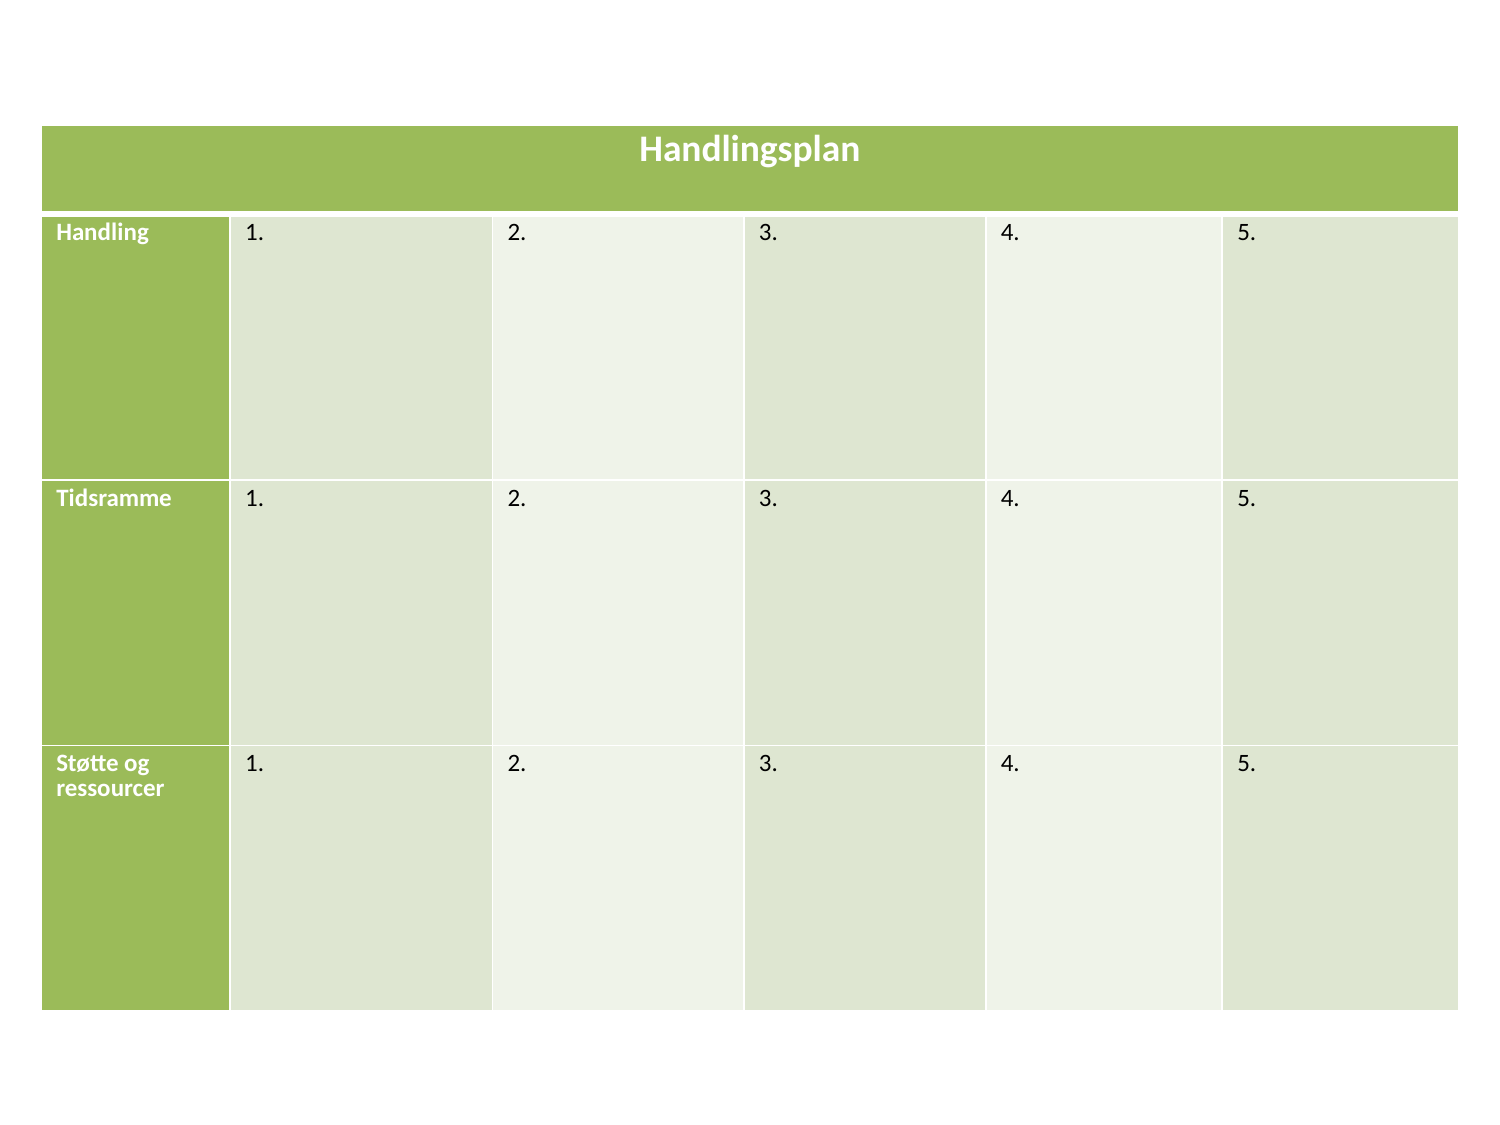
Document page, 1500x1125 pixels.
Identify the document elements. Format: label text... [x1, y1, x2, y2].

table_cell 4. [987, 746, 1221, 1010]
table_cell 3. [745, 746, 985, 1010]
table_cell 2. [493, 217, 743, 479]
table_cell Støtte og ressourcer [42, 746, 229, 1010]
table_cell 2. [493, 481, 743, 745]
table_cell Handling [42, 217, 229, 479]
table_cell 5. [1223, 481, 1458, 745]
table_cell 1. [231, 481, 492, 745]
table_cell 4. [987, 217, 1221, 479]
table_cell 4. [987, 481, 1221, 745]
table_cell 3. [745, 481, 985, 745]
table_cell 1. [231, 746, 492, 1010]
table_cell 5. [1223, 217, 1458, 479]
table_cell 1. [231, 217, 492, 479]
table_cell 2. [493, 746, 743, 1010]
table_header Handlingsplan [42, 126, 1458, 211]
table_cell 3. [745, 217, 985, 479]
table_cell 5. [1223, 746, 1458, 1010]
table_cell Tidsramme [42, 481, 229, 745]
